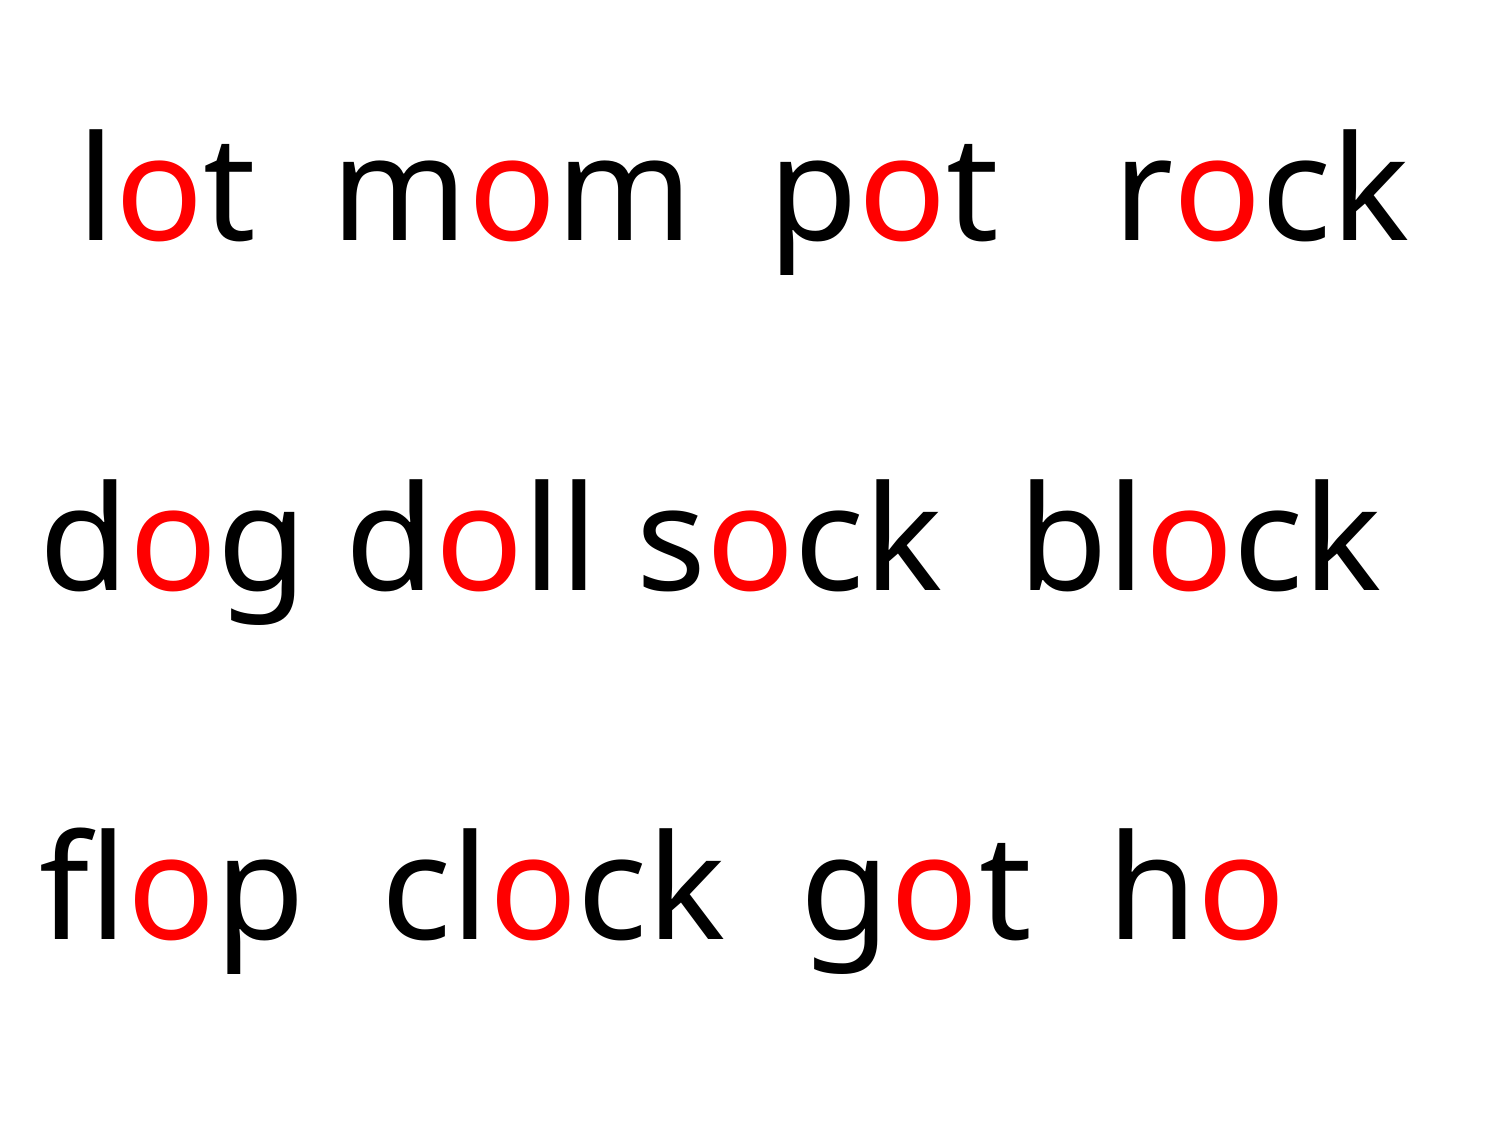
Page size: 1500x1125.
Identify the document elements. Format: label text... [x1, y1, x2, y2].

text_box lot mom pot rock dog doll sock block flop clock got ho [25, 87, 1485, 977]
